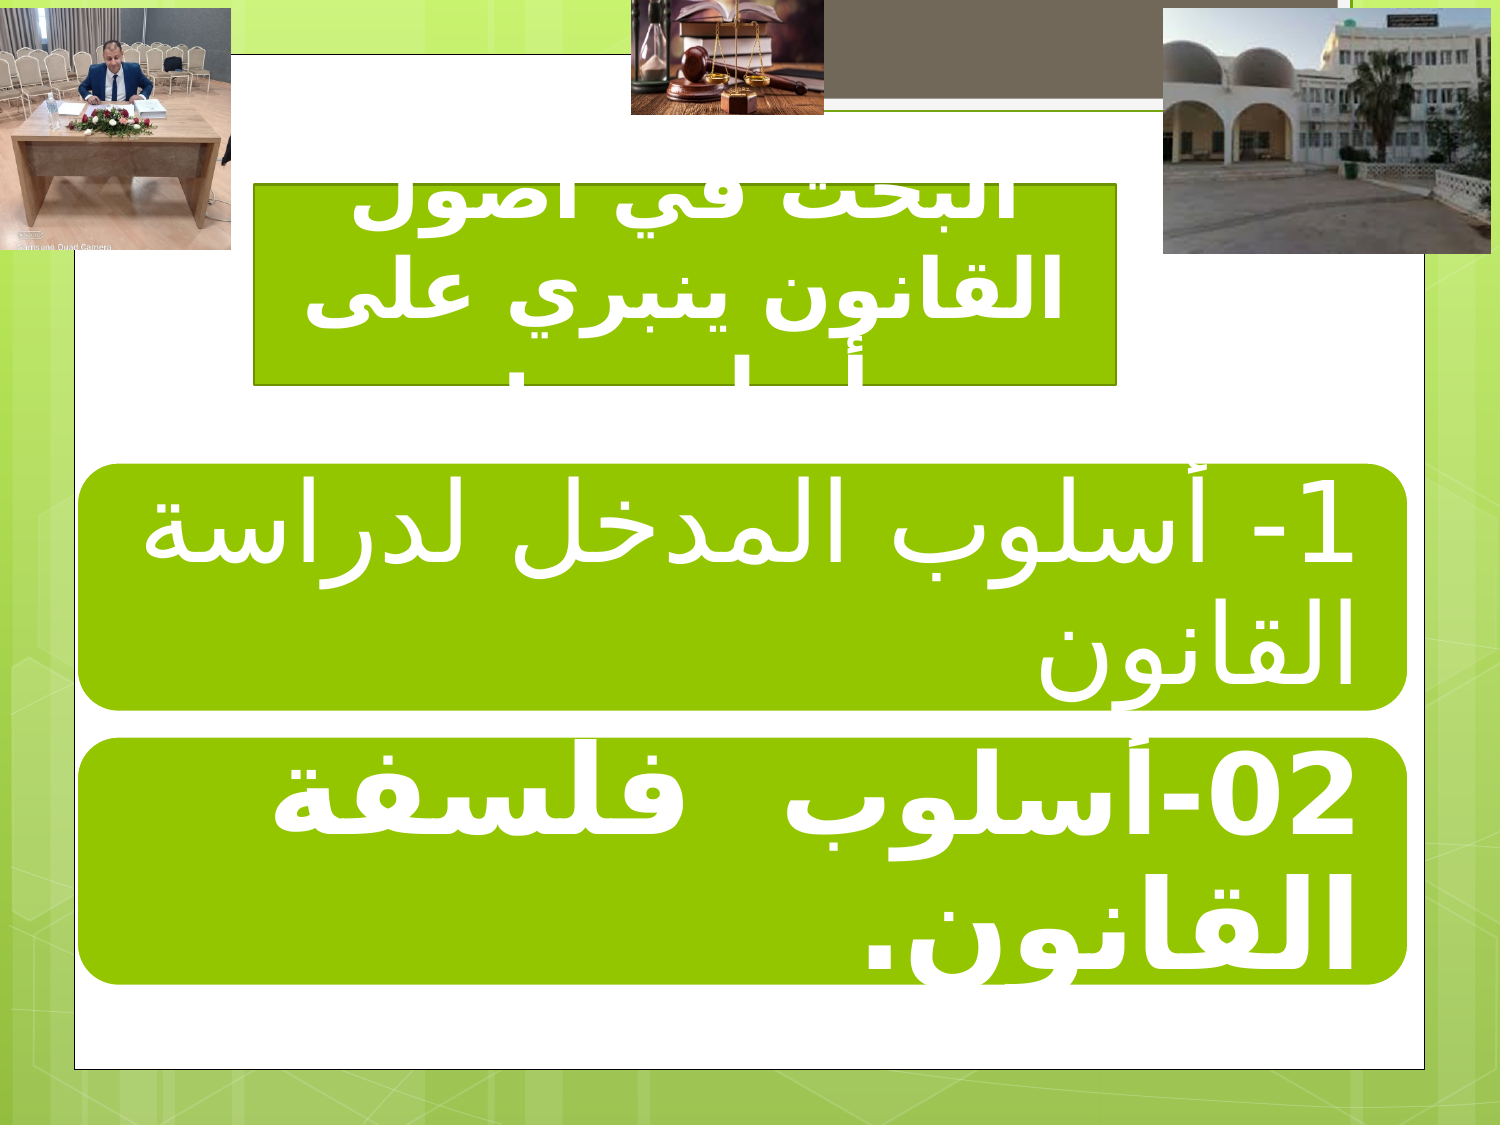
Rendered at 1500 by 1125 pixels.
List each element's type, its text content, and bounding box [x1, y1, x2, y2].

picture [631, 0, 824, 115]
text_box البحث في أصول القانون ينبري على أسلوبين: [253, 183, 1117, 386]
picture [1163, 8, 1491, 254]
picture [0, 8, 231, 250]
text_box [76, 455, 1409, 1017]
